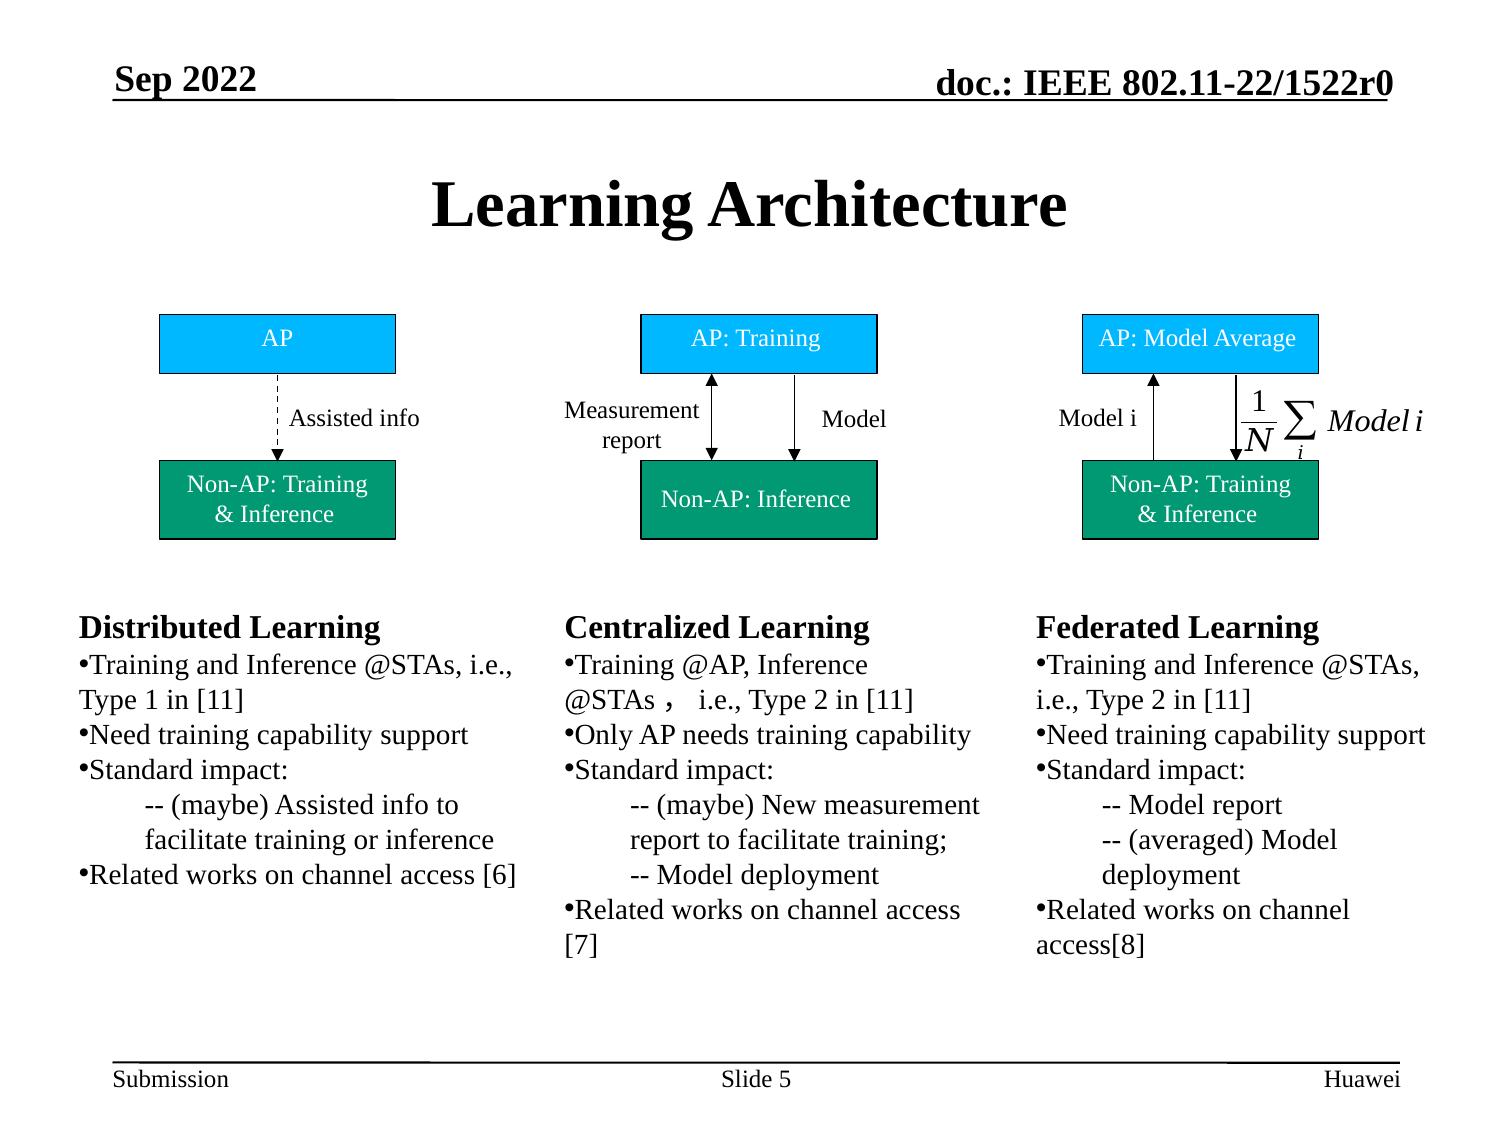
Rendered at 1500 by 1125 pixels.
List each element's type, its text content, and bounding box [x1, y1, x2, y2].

text_box Model [806, 395, 902, 441]
text_box Model i [1043, 394, 1149, 439]
text_box Non-AP: Training & Inference [159, 460, 396, 539]
title Learning Architecture [112, 112, 1388, 288]
list Distributed Learning Training and Inference @STAs, i.e., Type 1 in [11] Need training capability support Standard impact: -- (maybe) Assisted info to facilitate training or inference Related works on channel access [6] [63, 597, 540, 970]
text_box Federated Learning Training and Inference @STAs, i.e., Type 2 in [11] Need training capability support Standard impact: -- Model report -- (averaged) Model deployment Related works on channel access[8] [1021, 597, 1482, 970]
footer Huawei [902, 1061, 1402, 1093]
text_box Non-AP: Training & Inference [1082, 460, 1319, 539]
text_box Assisted info [282, 394, 435, 439]
text_box Measurement report [546, 385, 707, 461]
text_box AP: Training [640, 314, 878, 374]
text_box AP: Model Average [1082, 314, 1319, 374]
text_box Centralized Learning Training @AP, Inference @STAs，i.e., Type 2 in [11] Only AP needs training capability Standard impact: -- (maybe) New measurement report to facilitate training; -- Model deployment Related works on channel access [7] [549, 597, 1010, 970]
slide_number Slide 5 [712, 1061, 800, 1123]
text_box Non-AP: Inference [640, 460, 878, 539]
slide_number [114, 54, 540, 100]
text_box AP [159, 314, 396, 374]
